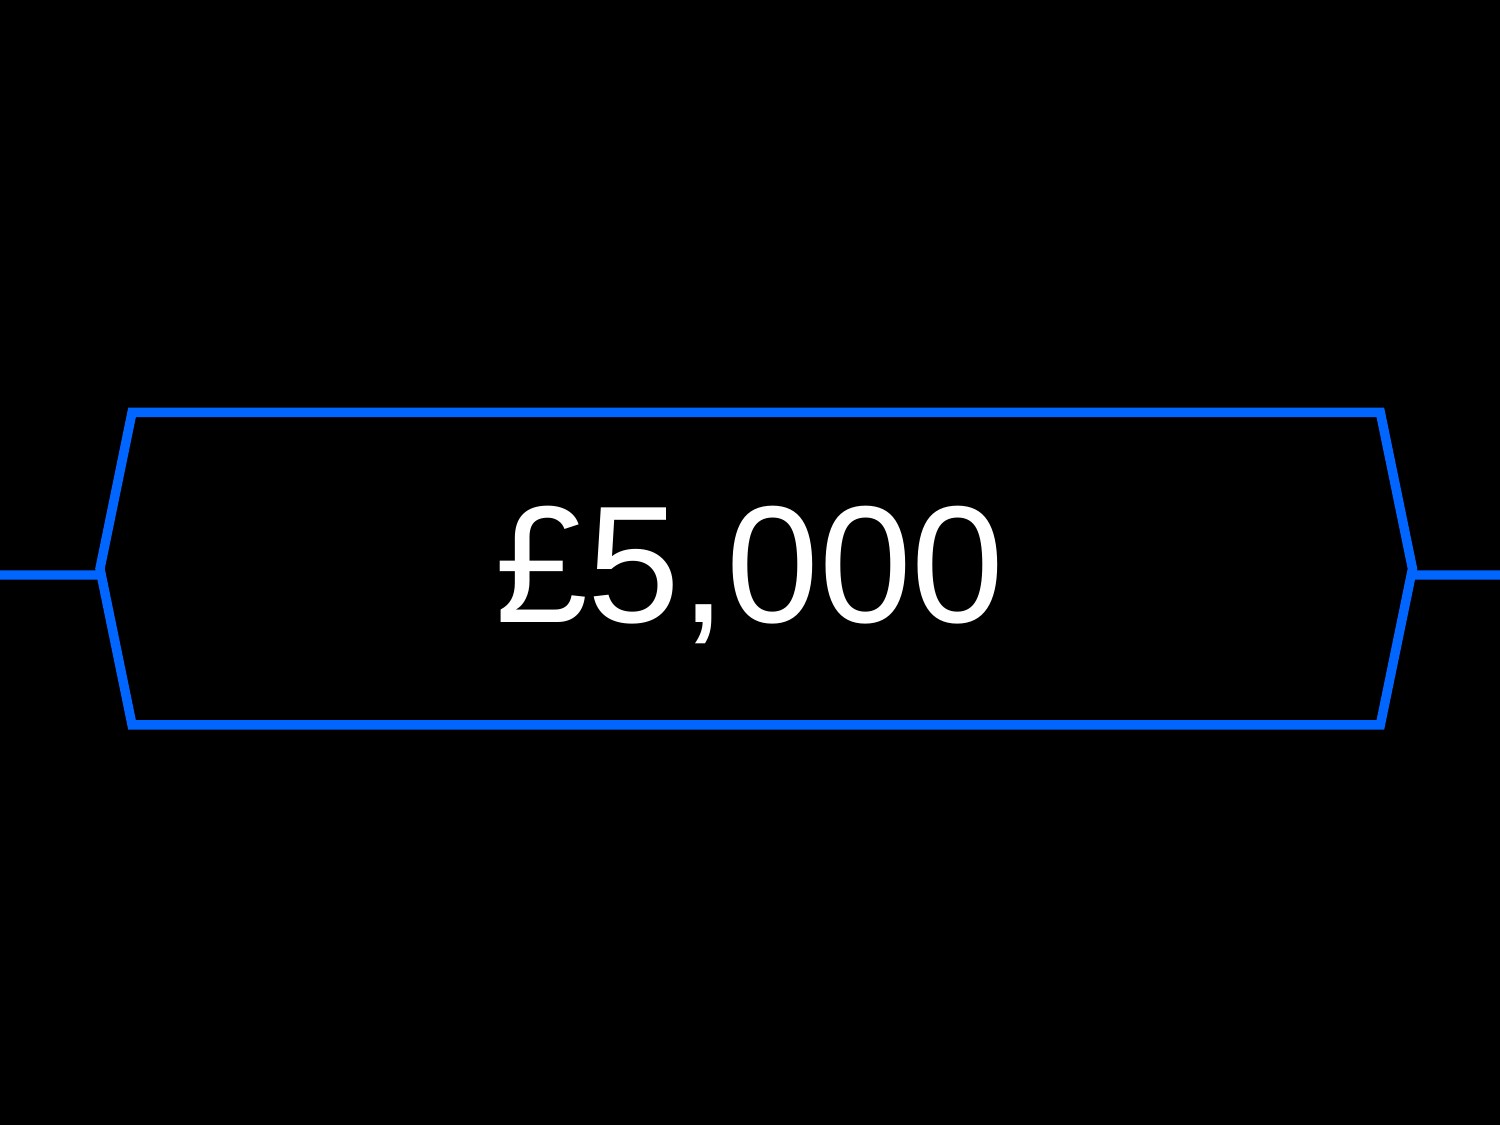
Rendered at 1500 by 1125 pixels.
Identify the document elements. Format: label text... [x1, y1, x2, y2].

text_box [99, 510, 112, 628]
text_box [116, 412, 1413, 725]
title £5,000 [112, 462, 1388, 650]
